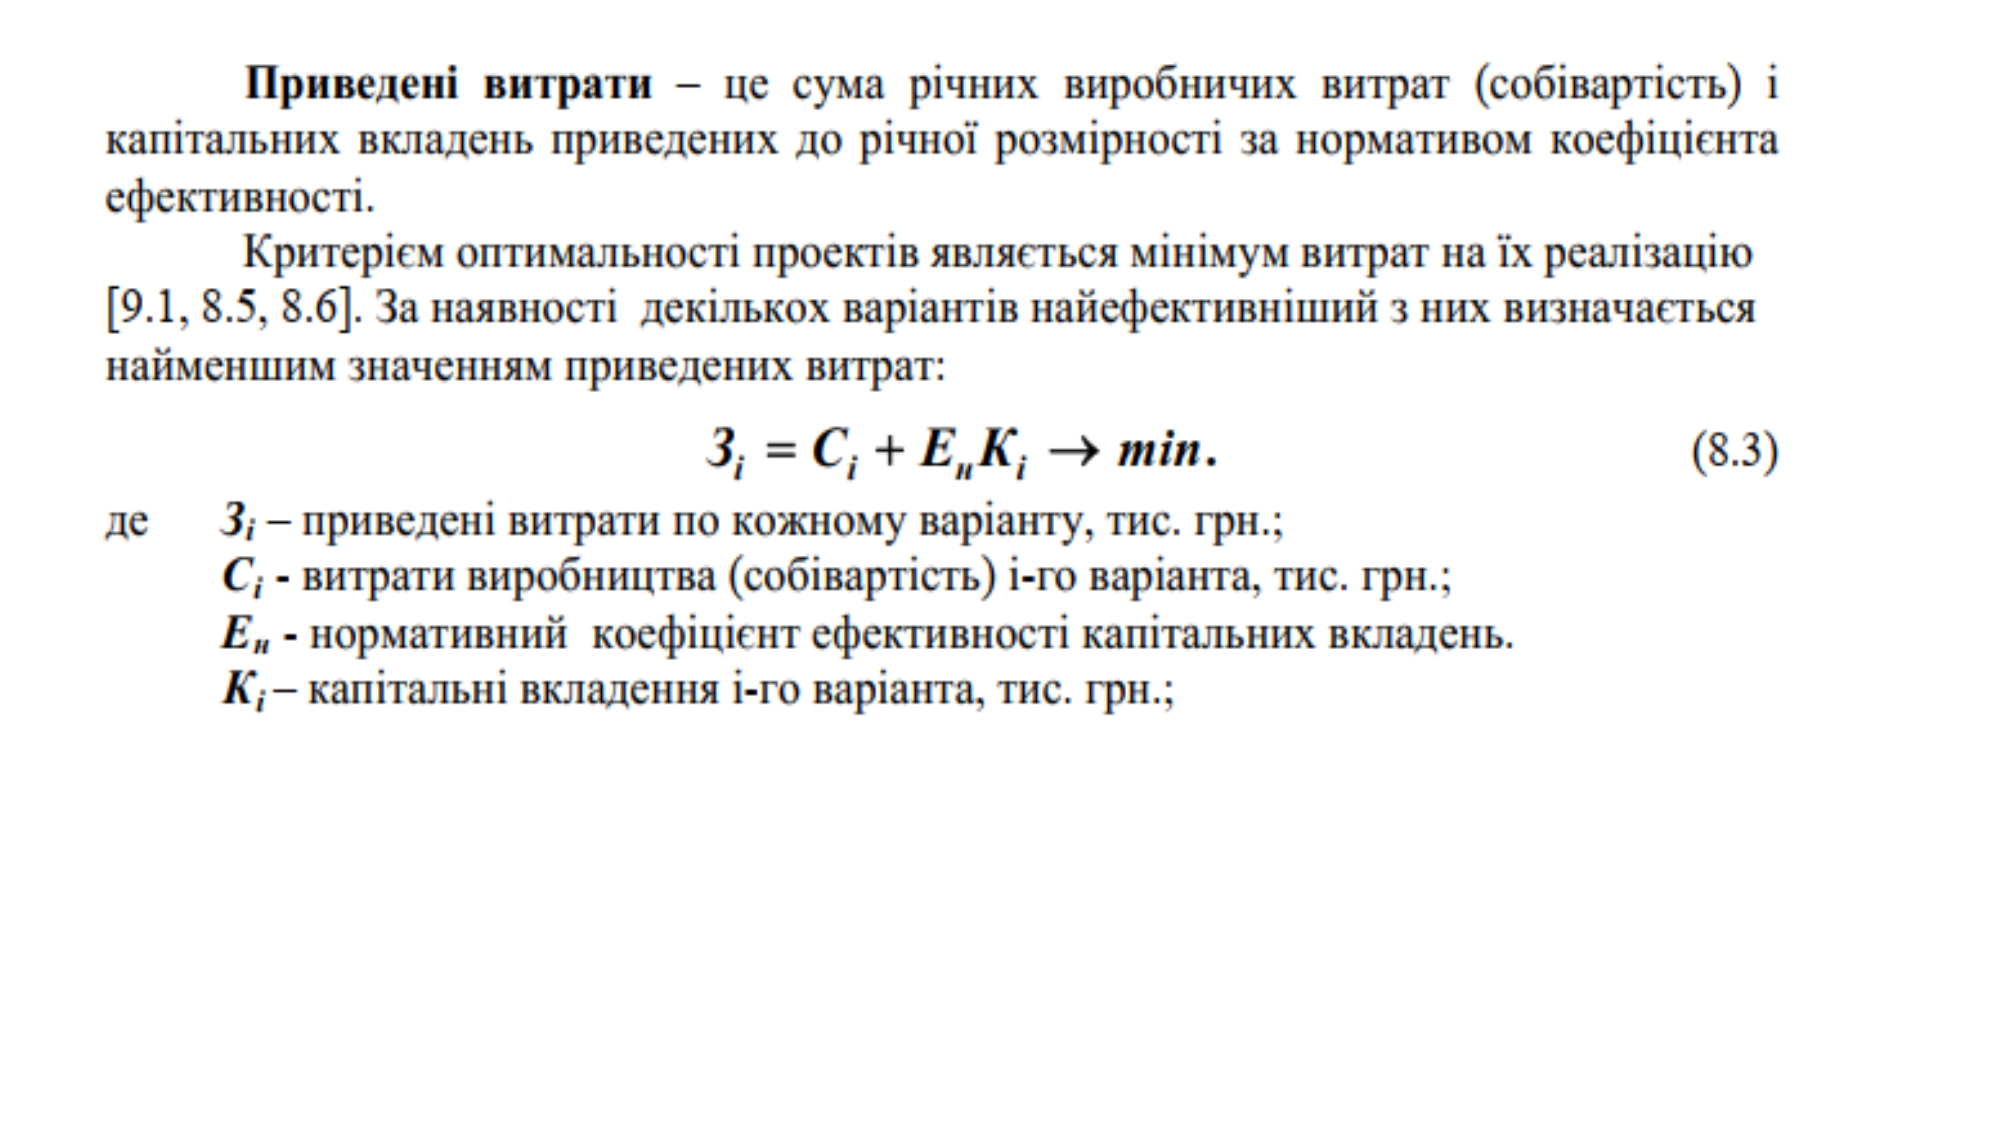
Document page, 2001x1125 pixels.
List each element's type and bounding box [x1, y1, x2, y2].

list [0, 59, 1823, 732]
